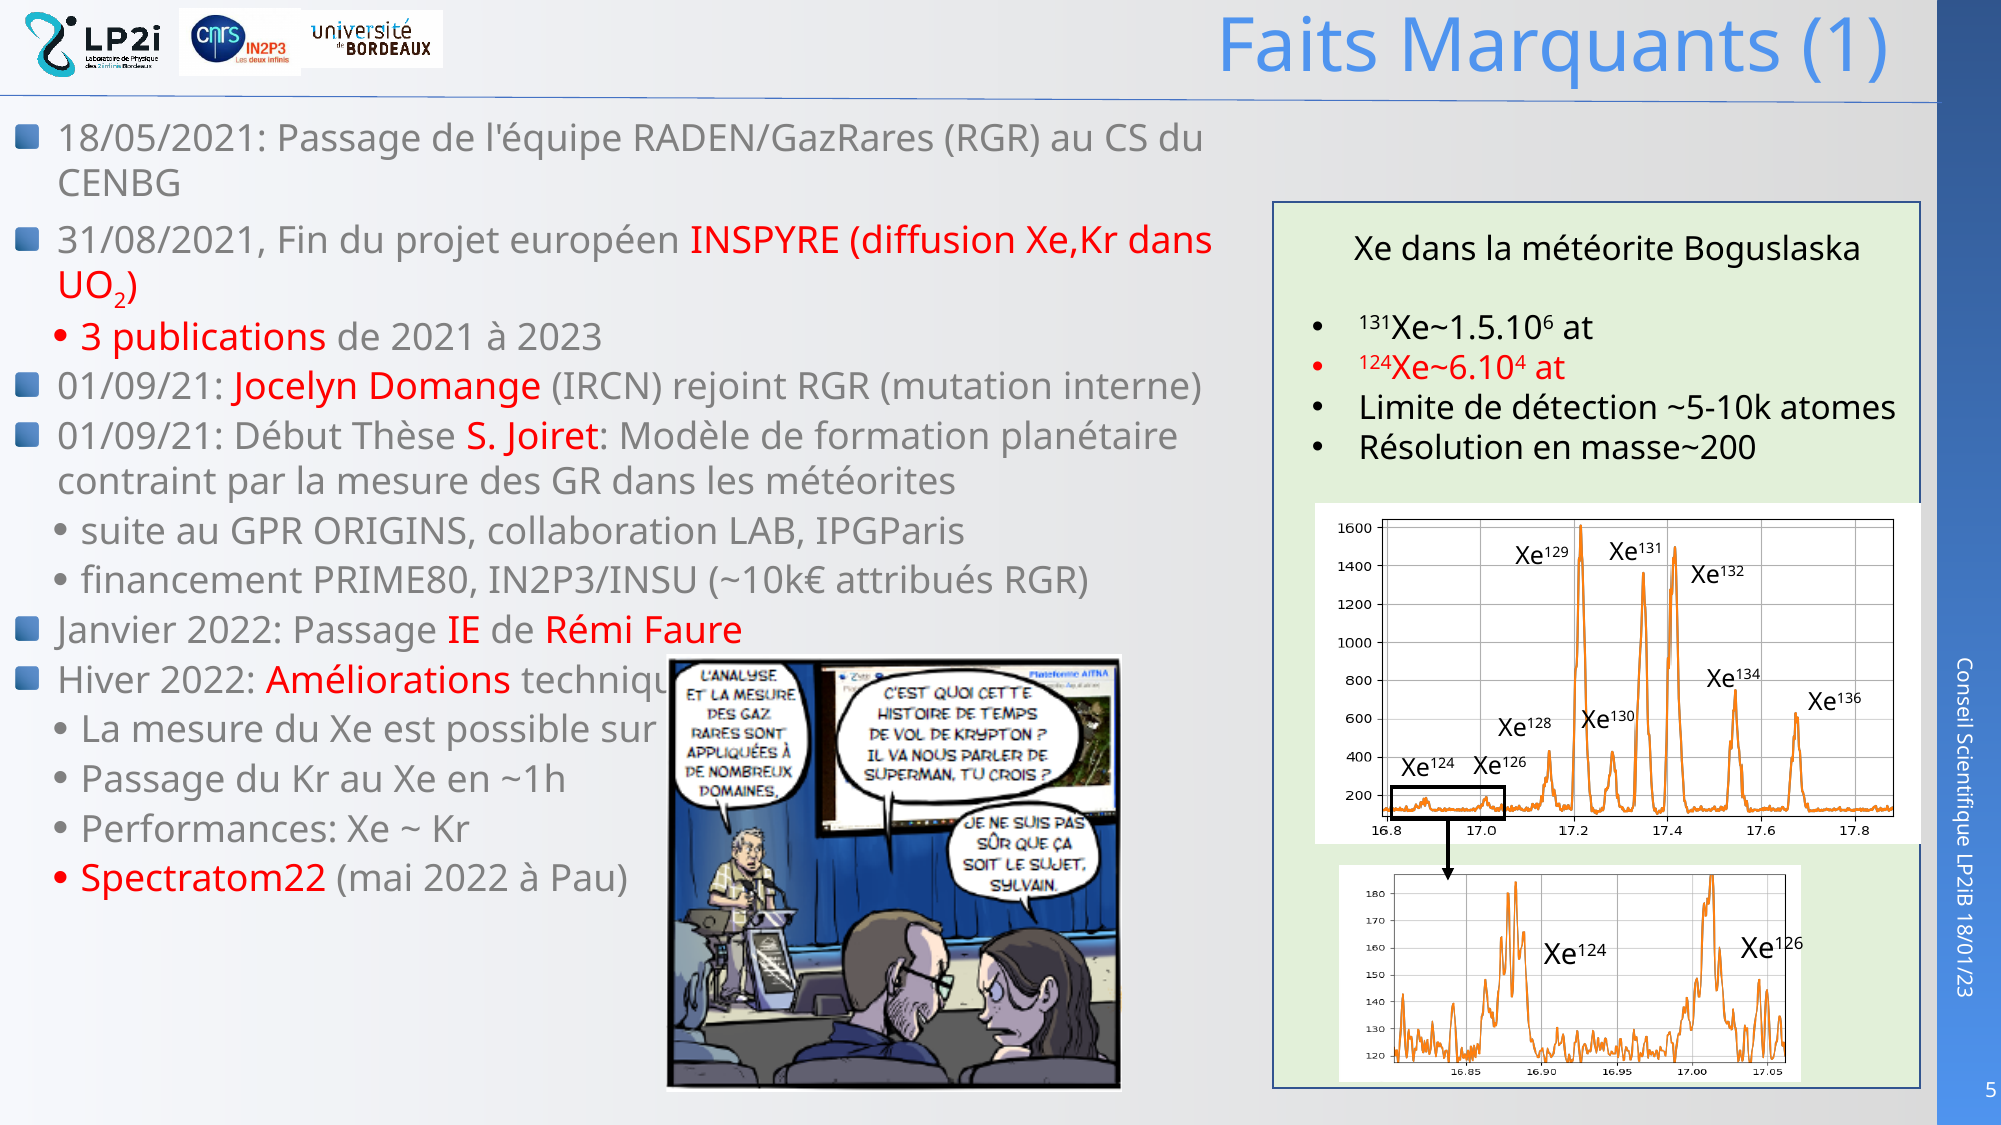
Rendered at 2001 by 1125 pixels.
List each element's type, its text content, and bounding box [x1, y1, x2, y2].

text_box [1272, 201, 1921, 1089]
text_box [1315, 503, 1921, 881]
title Faits Marquants (1) [463, 14, 1905, 81]
picture [15, 616, 39, 641]
picture [15, 666, 39, 690]
picture [15, 422, 39, 447]
picture [666, 654, 1122, 1092]
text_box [1339, 881, 1820, 1082]
picture [15, 227, 39, 251]
picture [15, 372, 39, 397]
list 18/05/2021: Passage de l'équipe RADEN/GazRares (RGR) au CS du CENBG 31/08/2021, Fin du projet européen INSPYRE (diffusion Xe,Kr dans UO2) 3 publications de 2021 à 2023 01/09/21: Jocelyn Domange (IRCN) rejoint RGR (mutation interne) 01/09/21: Début Thèse S. Joiret: Modèle de formation planétaire contraint par la mesure des GR dans les météorites suite au GPR ORIGINS, collaboration LAB, IPGParis financement PRIME80, IN2P3/INSU (~10k€ attribués RGR) Janvier 2022: Passage IE de Rémi Faure Hiver 2022: Améliorations techniques du RISTOF La mesure du Xe est possible sur le RISTOF Passage du Kr au Xe en ~1h Performances: Xe ~ Kr Spectratom22 (mai 2022 à Pau) [0, 106, 1299, 785]
picture [4, 1, 443, 88]
slide_number 5 [1920, 1057, 2000, 1125]
text_box Xe dans la météorite Boguslaska 131Xe~1.5.106 at 124Xe~6.104 at Limite de détection ~5-10k atomes Résolution en masse~200 [1297, 219, 1920, 474]
picture [15, 124, 39, 149]
